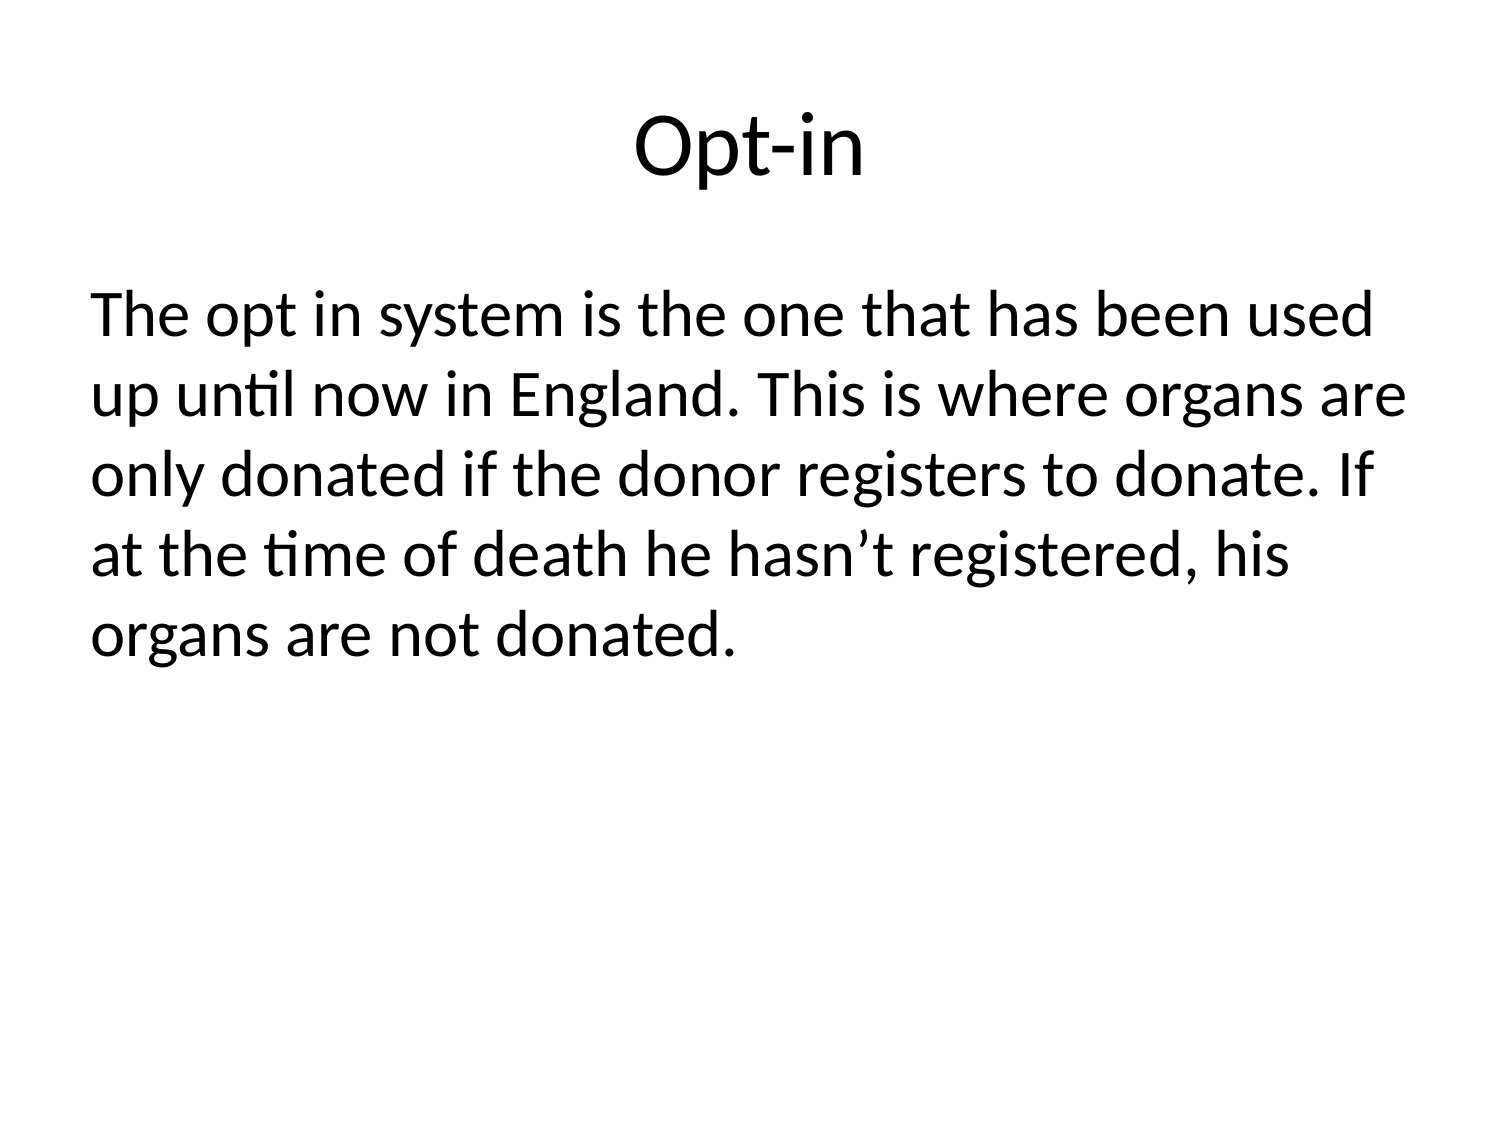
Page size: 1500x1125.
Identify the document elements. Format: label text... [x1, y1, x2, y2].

list The opt in system is the one that has been used up until now in England. This is where organs are only donated if the donor registers to donate. If at the time of death he hasn’t registered, his organs are not donated. [75, 262, 1425, 1005]
title Opt-in [75, 45, 1425, 233]
